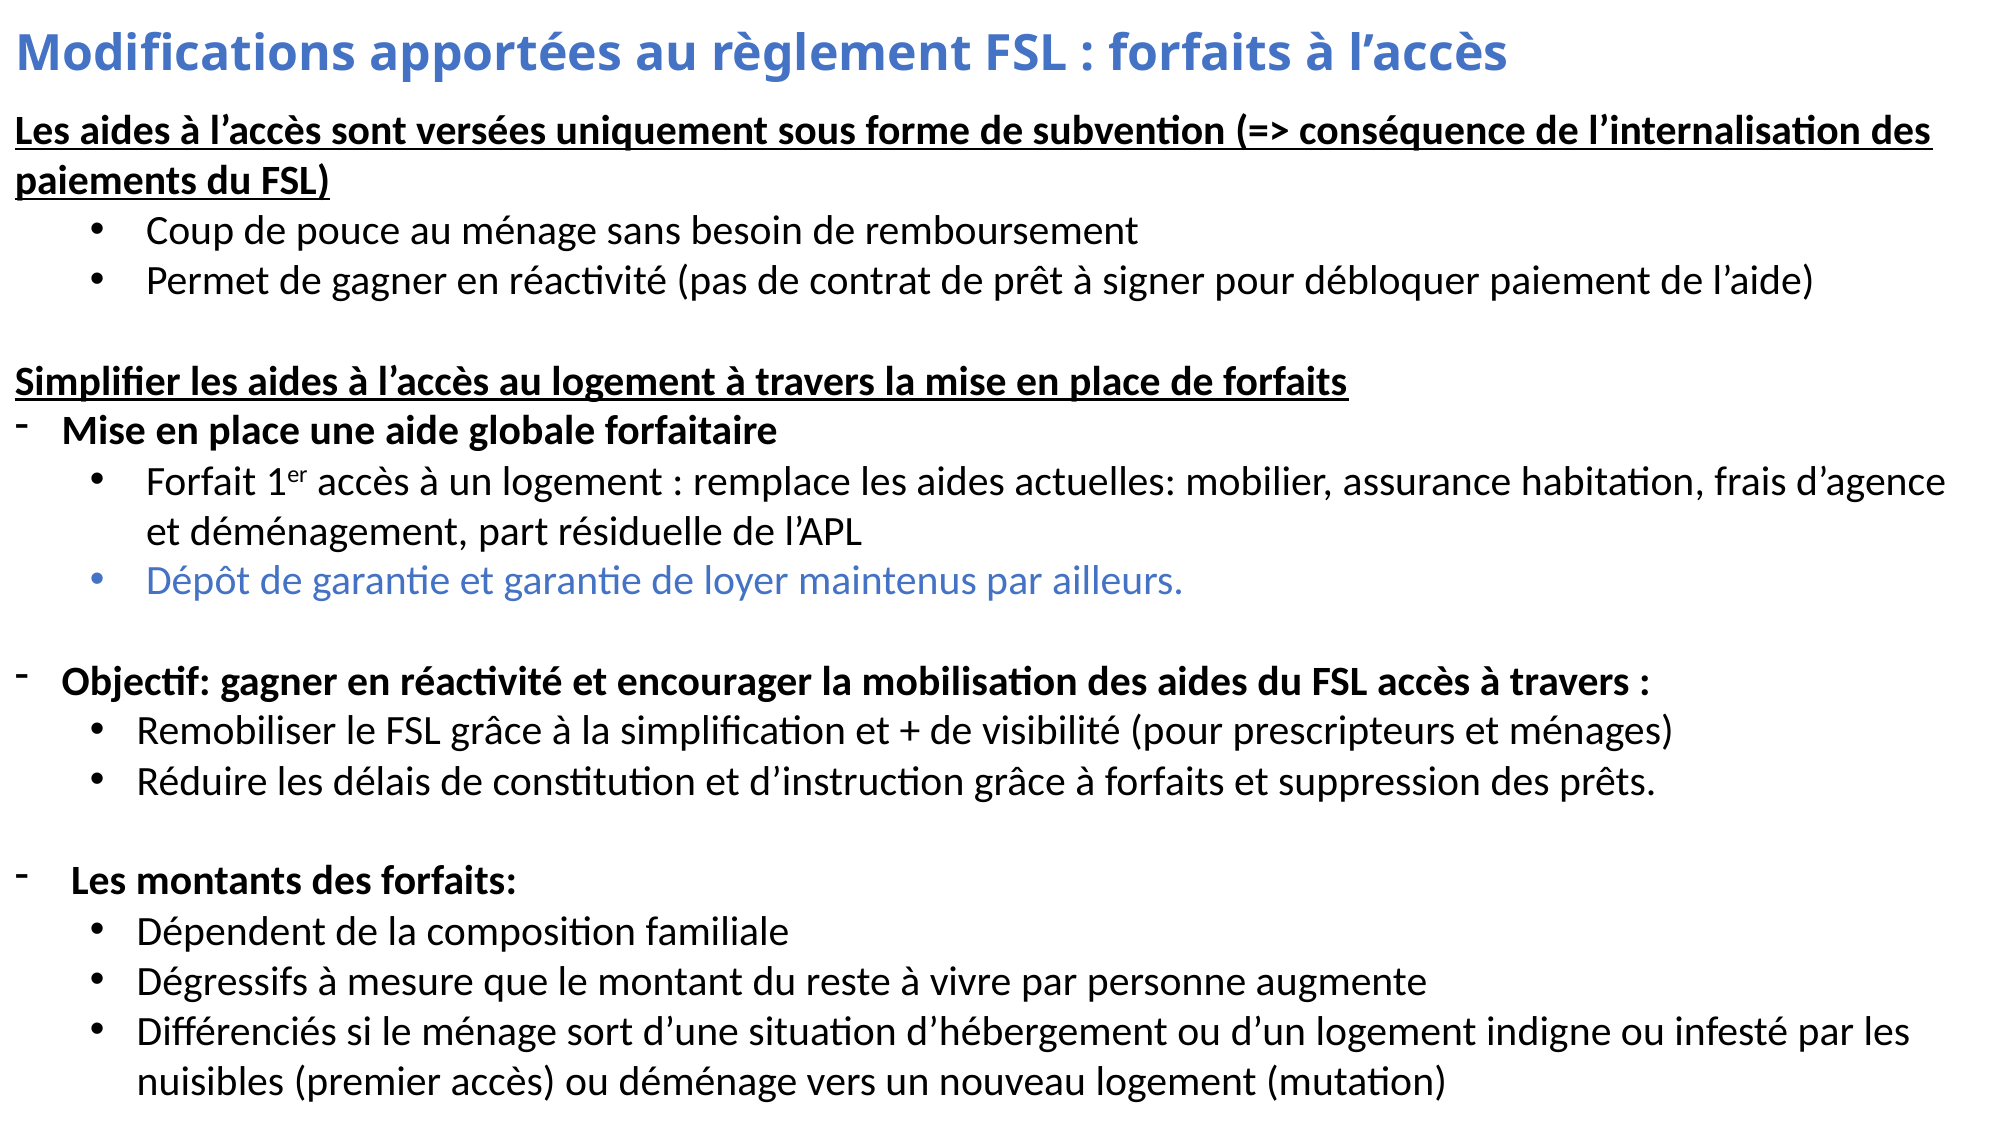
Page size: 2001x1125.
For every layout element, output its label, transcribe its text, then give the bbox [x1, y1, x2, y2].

title Modifications apportées au règlement FSL : forfaits à l’accès [0, 0, 1863, 95]
text_box Les aides à l’accès sont versées uniquement sous forme de subvention (=> conséquence de l’internalisation des paiements du FSL) Coup de pouce au ménage sans besoin de remboursement Permet de gagner en réactivité (pas de contrat de prêt à signer pour débloquer paiement de l’aide) Simplifier les aides à l’accès au logement à travers la mise en place de forfaits Mise en place une aide globale forfaitaire Forfait 1er accès à un logement : remplace les aides actuelles: mobilier, assurance habitation, frais d’agence et déménagement, part résiduelle de l’APL Dépôt de garantie et garantie de loyer maintenus par ailleurs. Objectif: gagner en réactivité et encourager la mobilisation des aides du FSL accès à travers : Remobiliser le FSL grâce à la simplification et + de visibilité (pour prescripteurs et ménages) Réduire les délais de constitution et d’instruction grâce à forfaits et suppression des prêts. Les montants des forfaits: Dépendent de la composition familiale Dégressifs à mesure que le montant du reste à vivre par personne augmente Différenciés si le ménage sort d’une situation d’hébergement ou d’un logement indigne ou infesté par les nuisibles (premier accès) ou déménage vers un nouveau logement (mutation) [0, 95, 2000, 1125]
